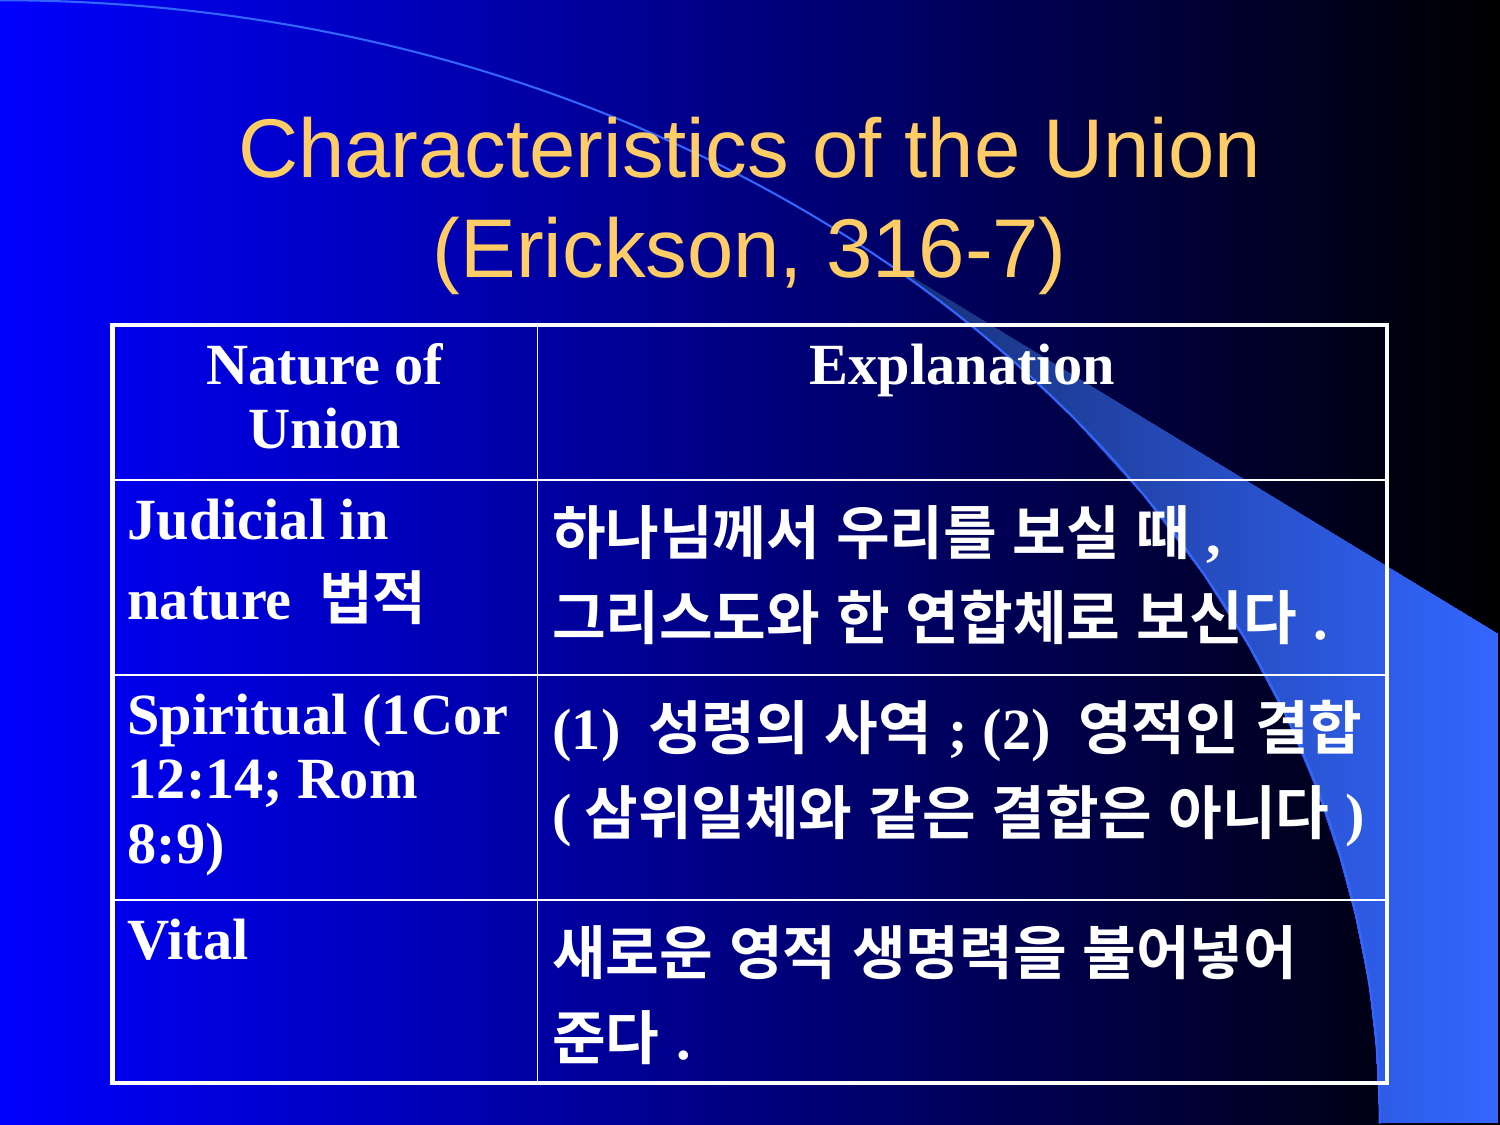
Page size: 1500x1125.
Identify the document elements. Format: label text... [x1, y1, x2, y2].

table_cell 하나님께서 우리를 보실 때, 그리스도와 한 연합체로 보신다. [538, 481, 1385, 674]
table_cell 새로운 영적 생명력을 불어넣어 준다. [538, 901, 1385, 1081]
table_cell Spiritual (1Cor 12:14; Rom 8:9) [115, 676, 537, 899]
table_header Nature of Union [115, 327, 537, 479]
table_header Explanation [538, 327, 1385, 479]
table_cell Judicial in nature 법적 [115, 481, 537, 674]
title Characteristics of the Union (Erickson, 316-7) [112, 99, 1388, 288]
table_cell (1) 성령의 사역; (2) 영적인 결합 (삼위일체와 같은 결합은 아니다) [538, 676, 1385, 899]
table_cell Vital [115, 901, 537, 1081]
